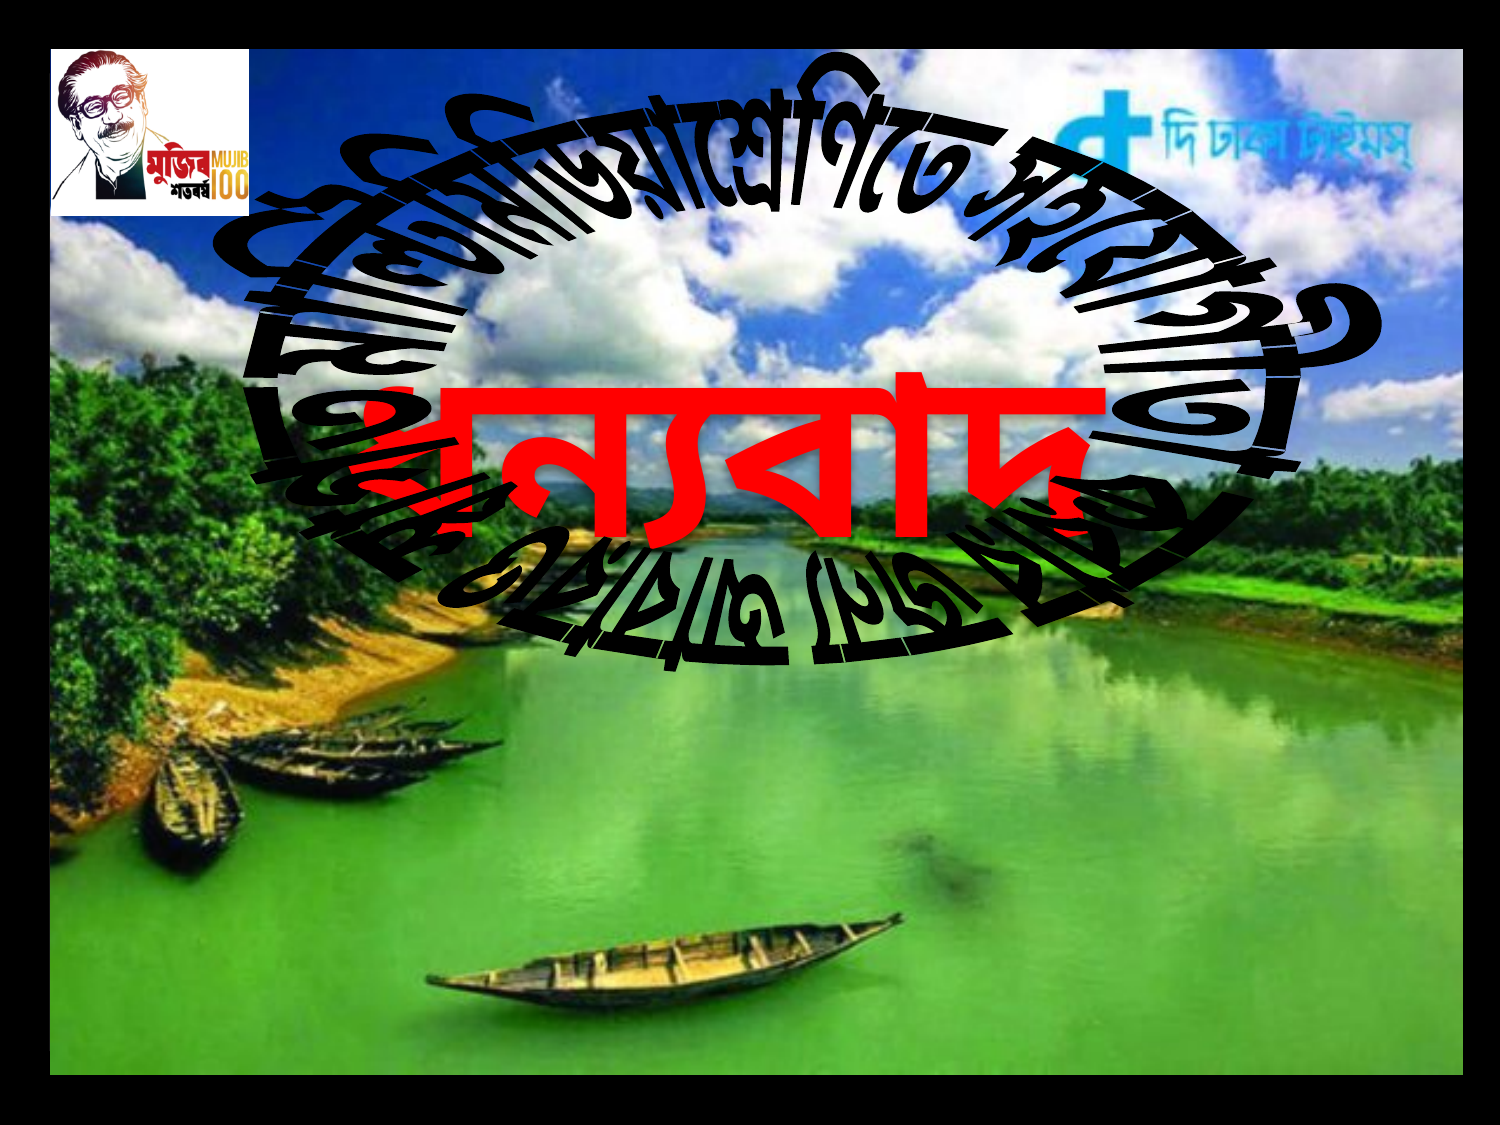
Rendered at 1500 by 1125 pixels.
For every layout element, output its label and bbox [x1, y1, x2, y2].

picture [49, 49, 1463, 1076]
